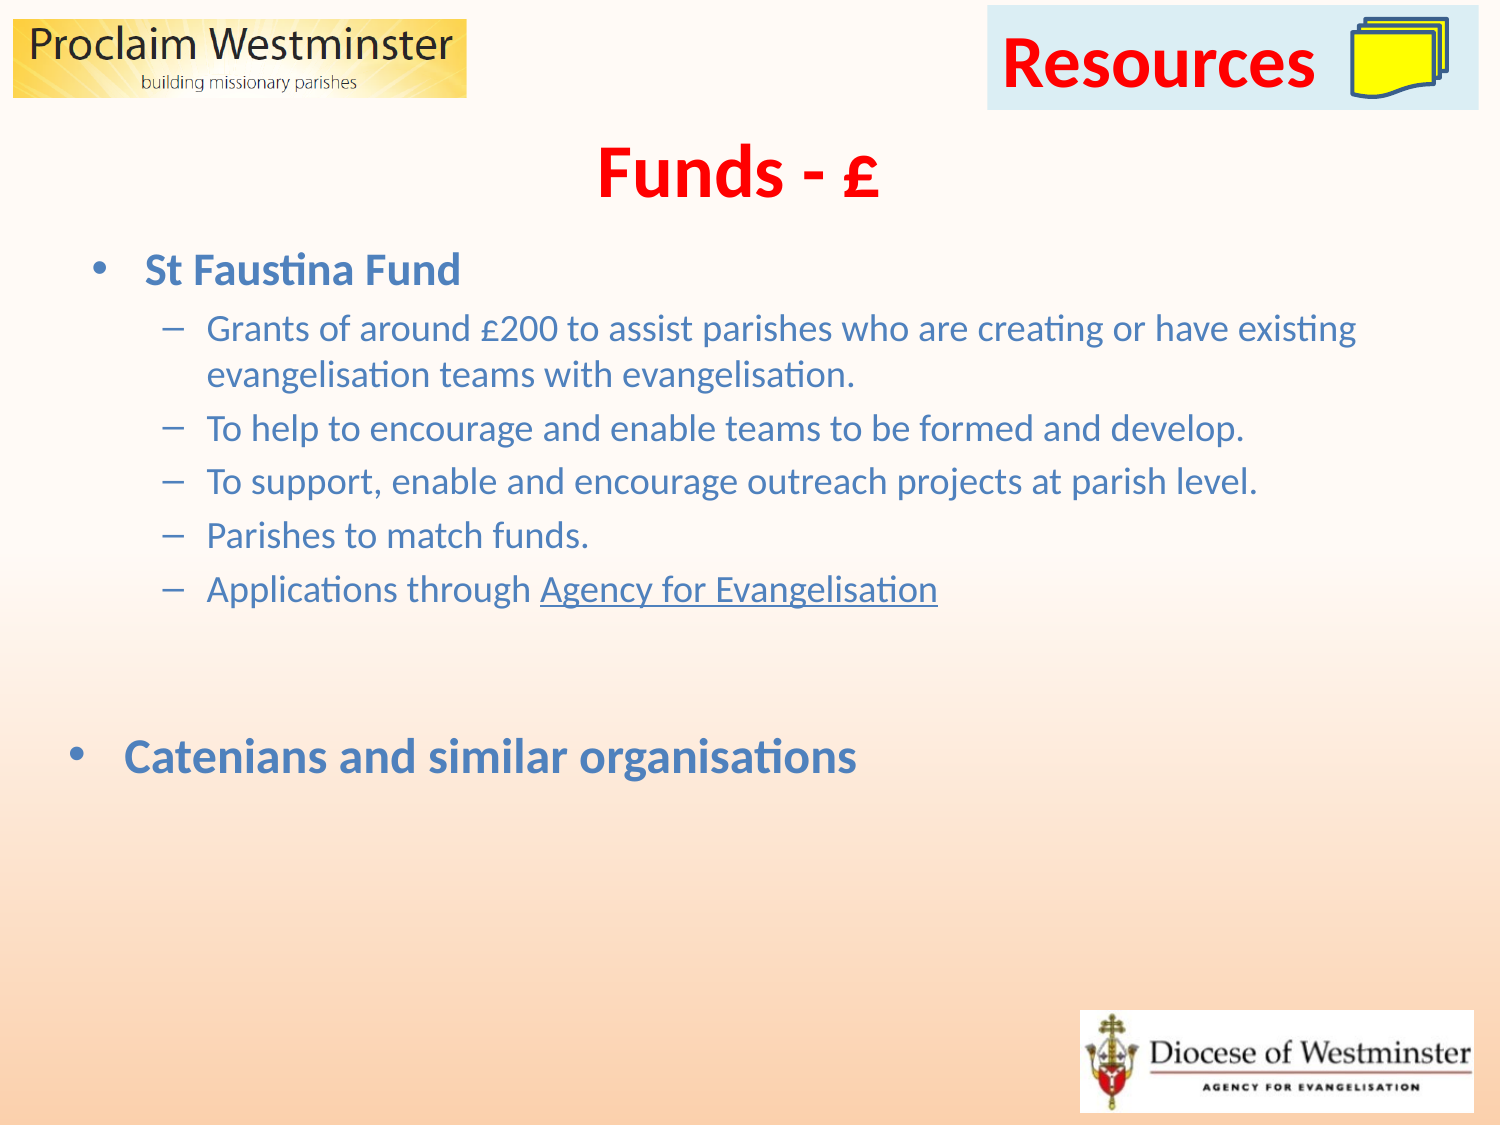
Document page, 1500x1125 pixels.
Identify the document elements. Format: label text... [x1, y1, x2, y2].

list St Faustina Fund Grants of around £200 to assist parishes who are creating or have existing evangelisation teams with evangelisation. To help to encourage and enable teams to be formed and develop. To support, enable and encourage outreach projects at parish level. Parishes to match funds. Applications through Agency for Evangelisation [76, 231, 1427, 622]
title Funds - £ [64, 113, 1415, 220]
picture [13, 19, 467, 98]
text_box Catenians and similar organisations [53, 715, 1403, 929]
picture [1080, 1010, 1474, 1113]
